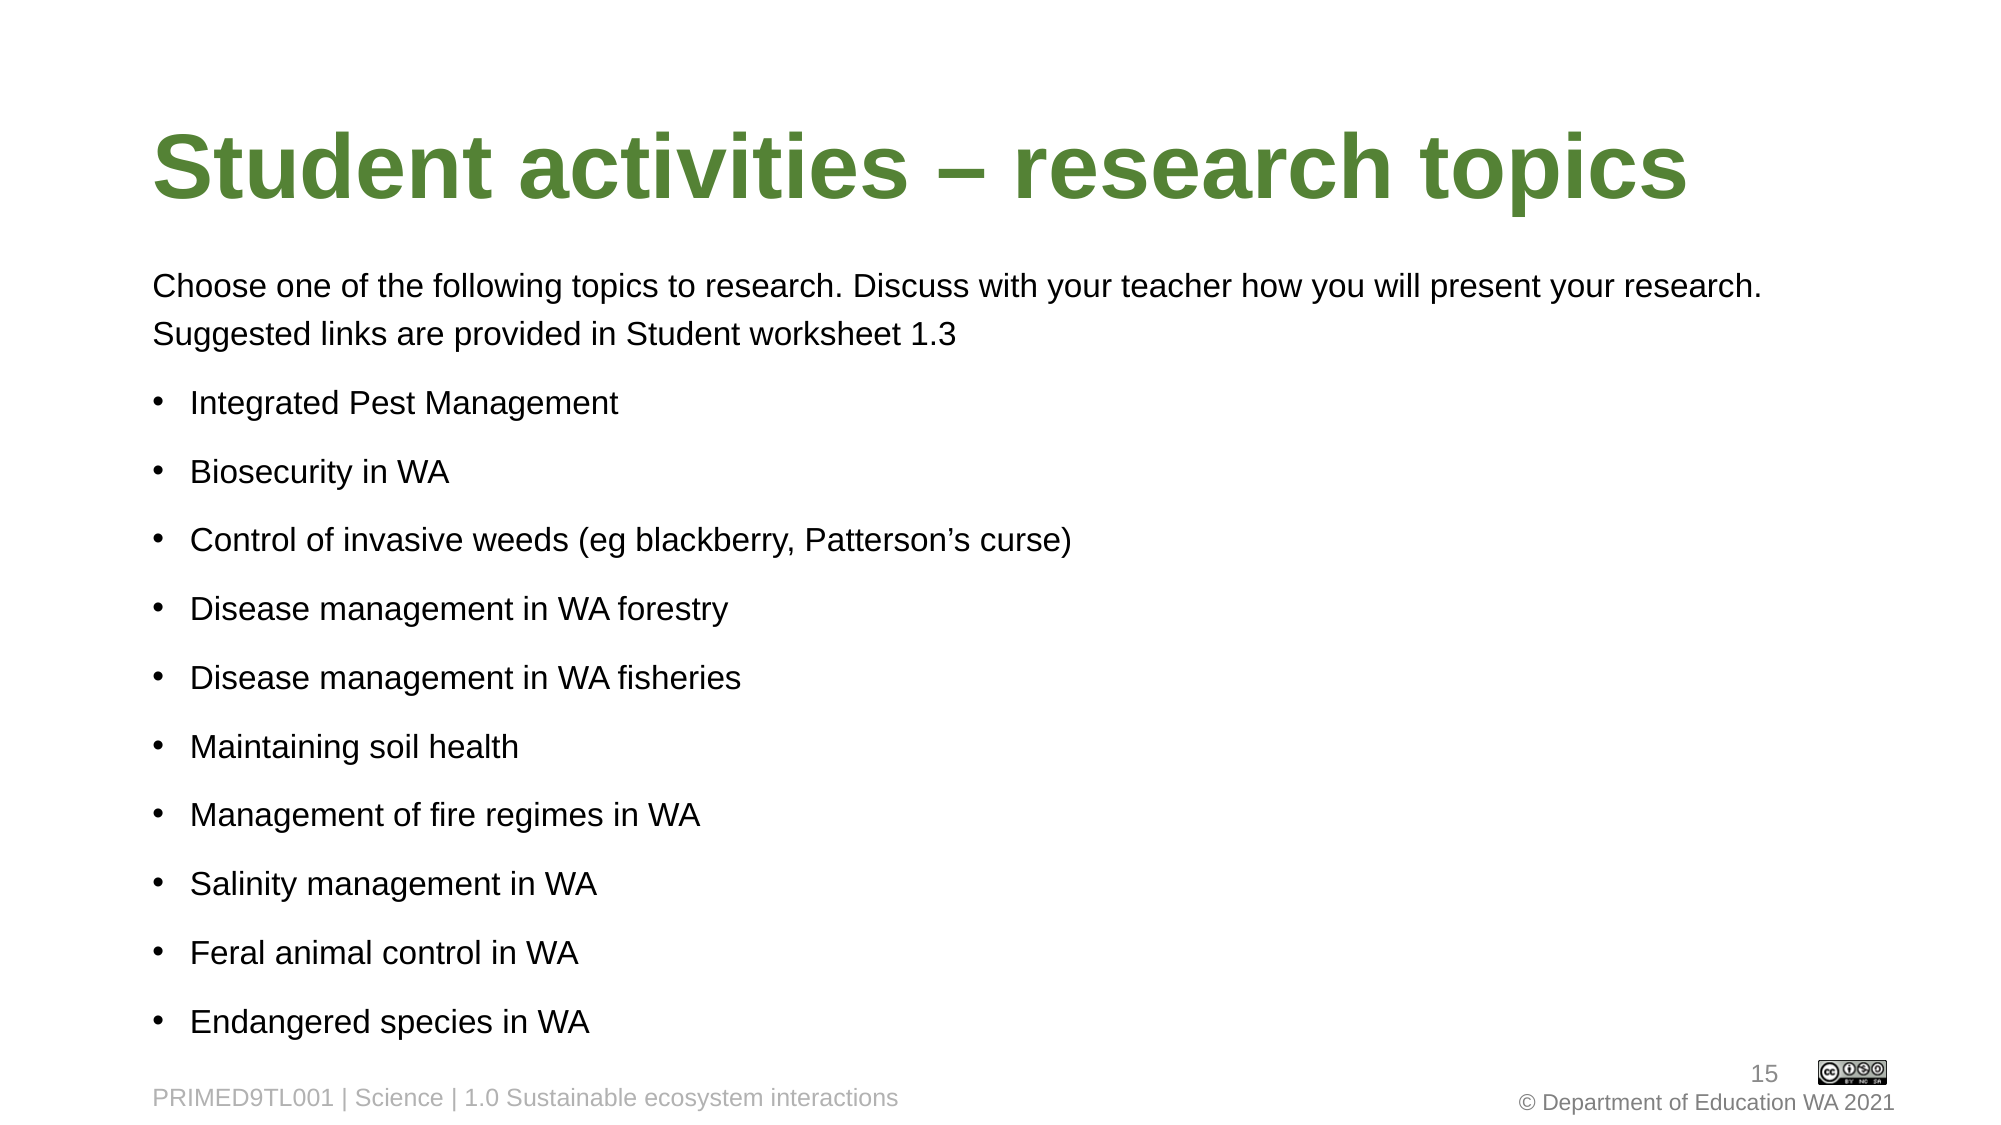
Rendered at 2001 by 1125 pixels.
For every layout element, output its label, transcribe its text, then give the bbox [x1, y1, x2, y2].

slide_number 15 [1343, 1042, 1794, 1103]
footer PRIMED9TL001 | Science | 1.0 Sustainable ecosystem interactions [137, 1067, 1338, 1125]
title Student activities – research topics [137, 59, 1863, 248]
list Choose one of the following topics to research. Discuss with your teacher how you will present your research. Suggested links are provided in Student worksheet 1.3 Integrated Pest Management Biosecurity in WA Control of invasive weeds (eg blackberry, Patterson’s curse) Disease management in WA forestry Disease management in WA fisheries Maintaining soil health Management of fire regimes in WA Salinity management in WA Feral animal control in WA Endangered species in WA [137, 248, 1863, 1067]
picture [1818, 1060, 1887, 1085]
